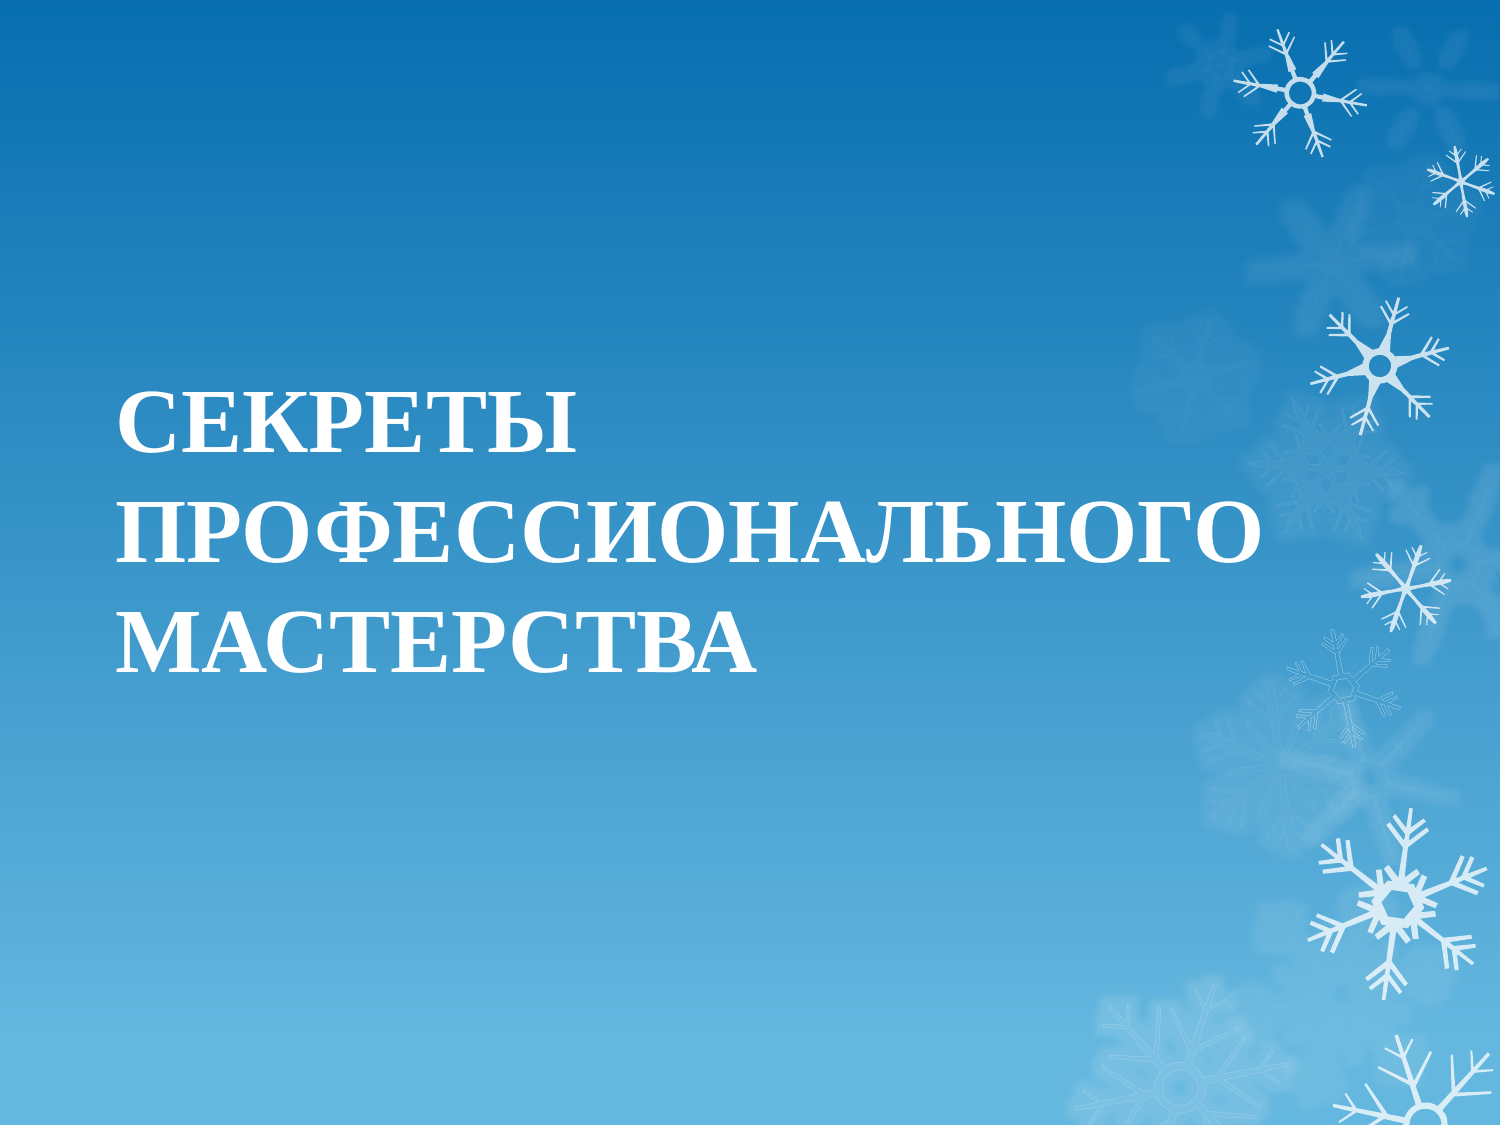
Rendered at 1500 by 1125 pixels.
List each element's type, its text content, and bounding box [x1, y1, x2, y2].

title СЕКРЕТЫ ПРОФЕССИОНАЛЬНОГО МАСТЕРСТВА [100, 110, 1335, 941]
